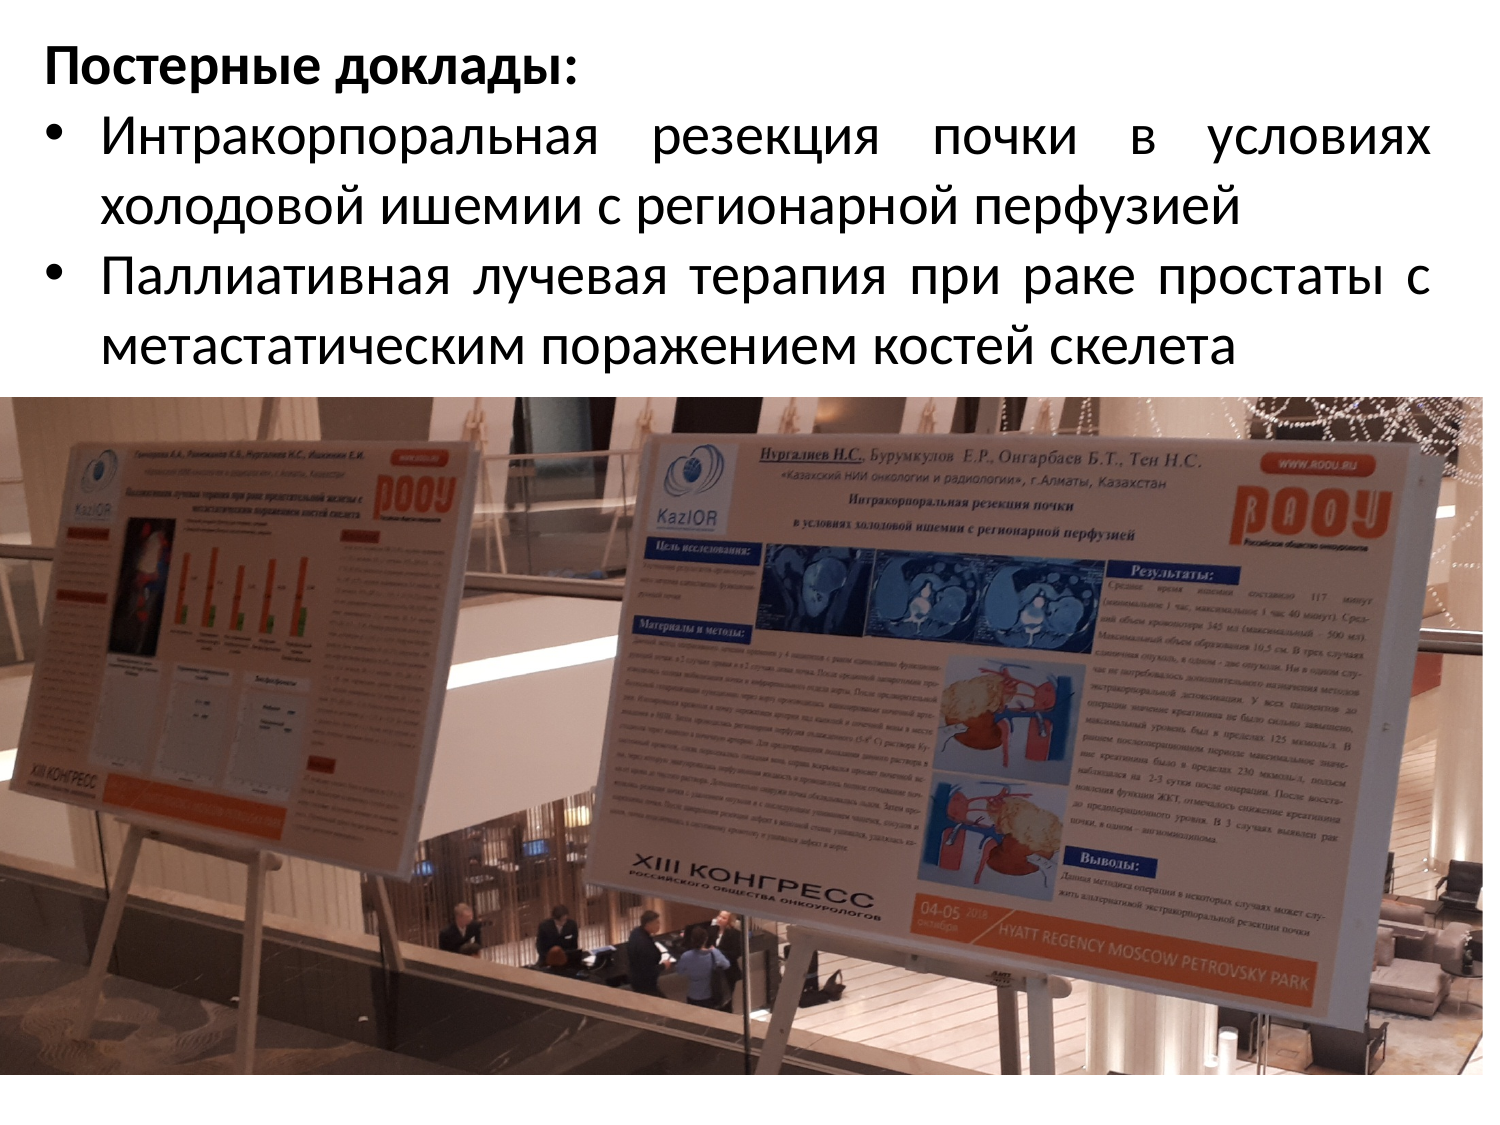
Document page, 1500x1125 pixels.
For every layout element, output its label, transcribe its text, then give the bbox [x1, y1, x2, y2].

text_box Постерные доклады: Интракорпоральная резекция почки в условиях холодовой ишемии с регионарной перфузией Паллиативная лучевая терапия при раке простаты с метастатическим поражением костей скелета [29, 19, 1447, 384]
picture [0, 396, 1483, 1076]
